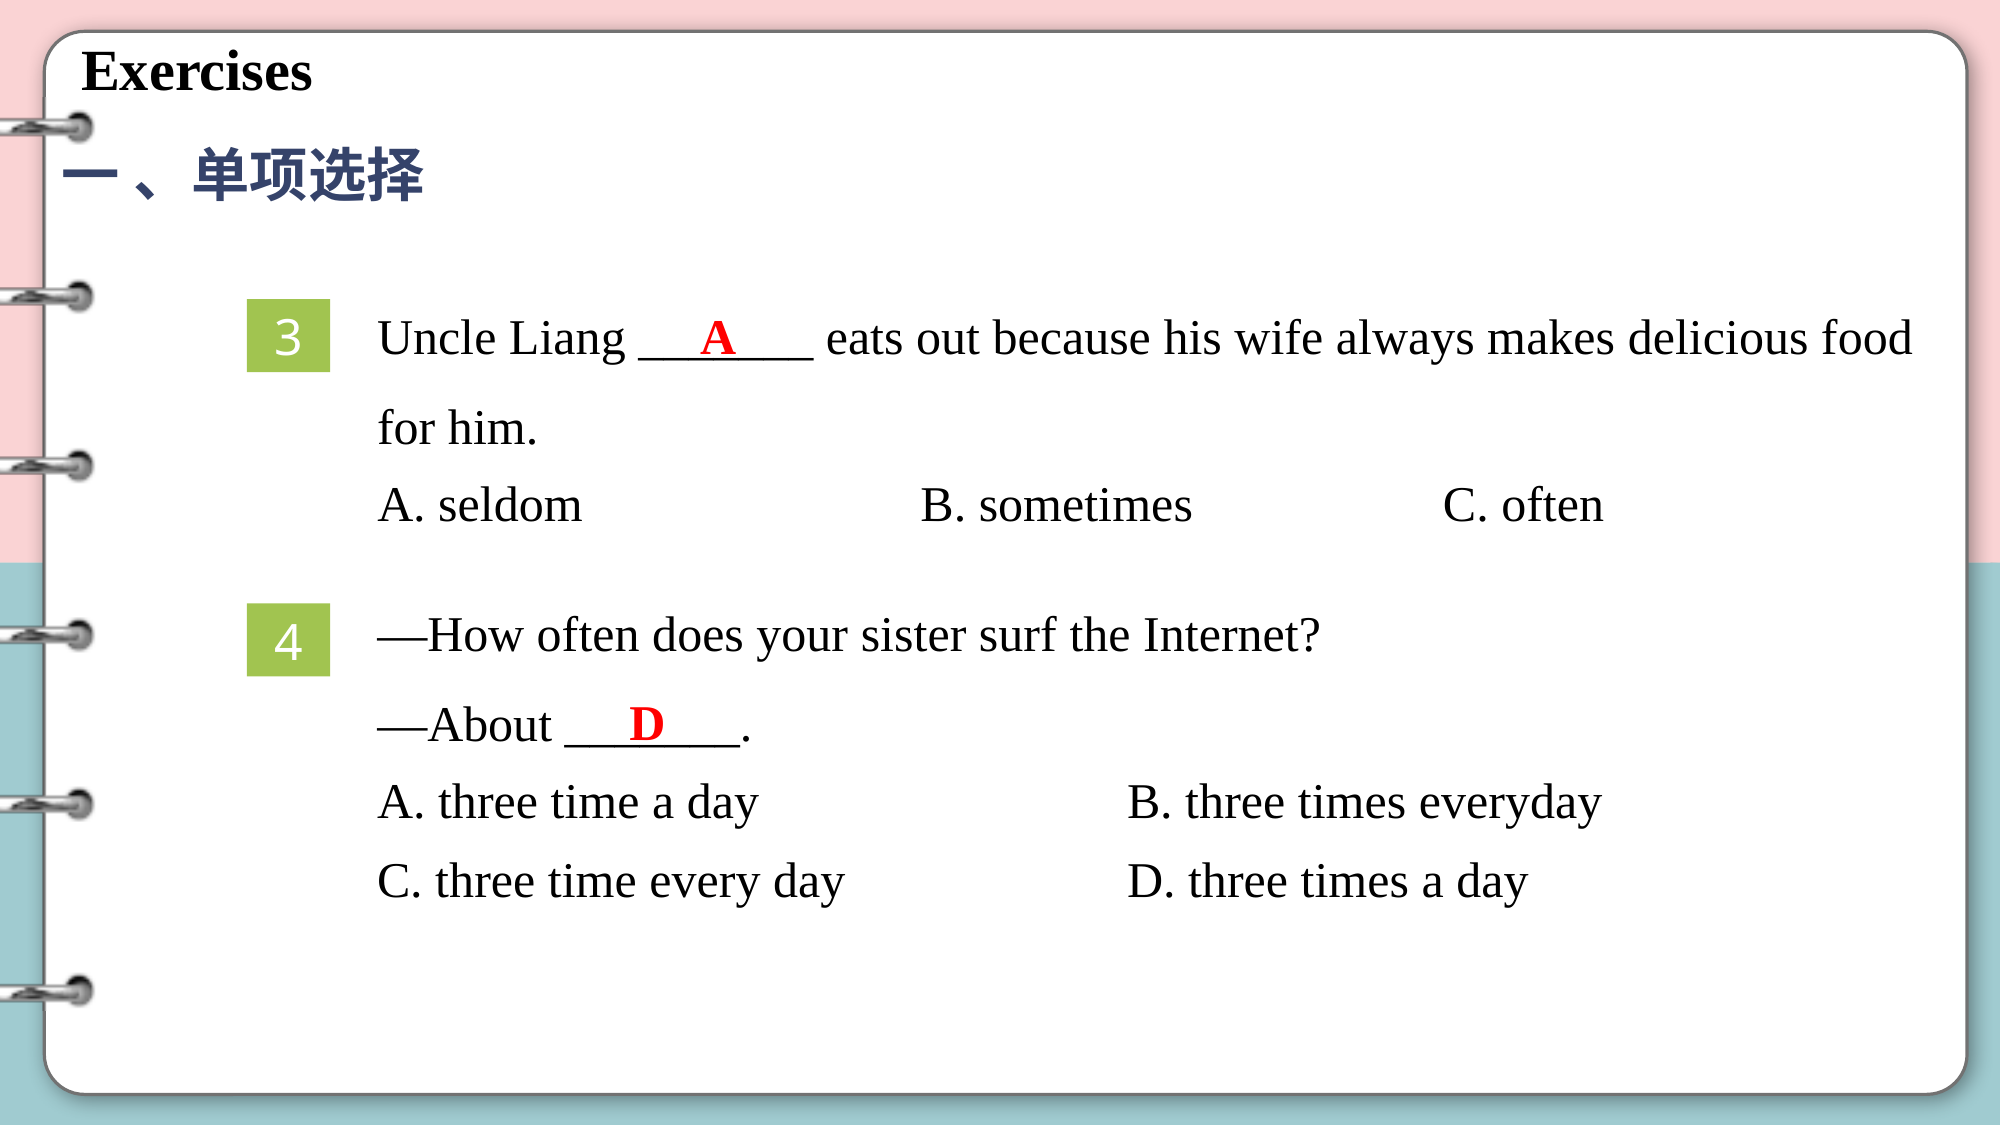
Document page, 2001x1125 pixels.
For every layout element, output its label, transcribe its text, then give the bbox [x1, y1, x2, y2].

text_box A. three time a day B. three times everyday C. three time every day D. three times a day [362, 741, 1760, 916]
text_box D [614, 683, 714, 758]
text_box A [685, 296, 784, 372]
text_box —How often does your sister surf the Internet? —About _______. [362, 563, 1944, 759]
text_box A. seldom B. sometimes C. often [362, 463, 1803, 539]
text_box 3 [246, 298, 331, 373]
text_box 4 [246, 602, 331, 677]
picture [0, 97, 485, 1011]
text_box 一 、单项选择 [47, 95, 440, 216]
text_box Uncle Liang _______ eats out because his wife always makes delicious food for him. [362, 267, 1972, 462]
text_box Exercises [66, 24, 328, 95]
